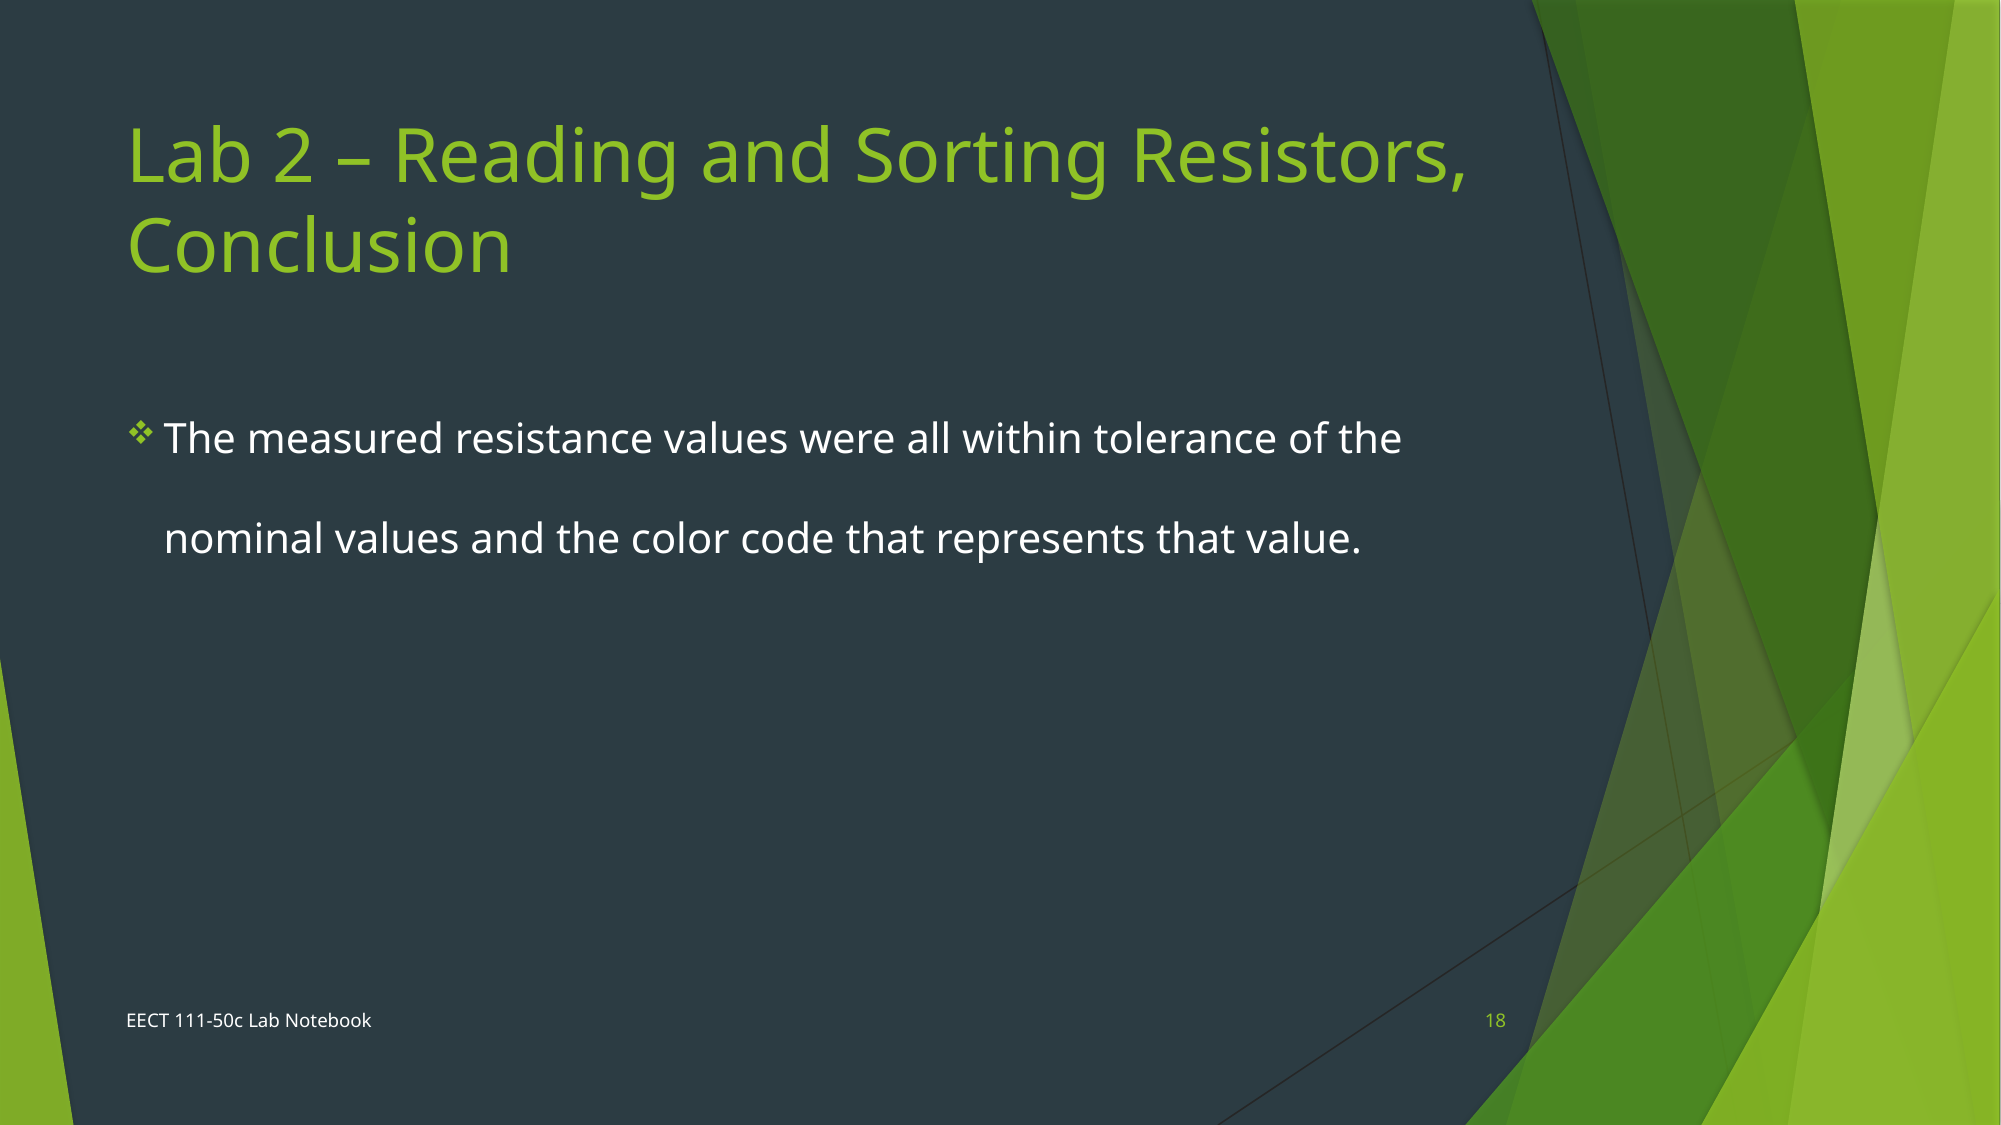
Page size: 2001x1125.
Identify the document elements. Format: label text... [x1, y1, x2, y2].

slide_number 18 [1409, 991, 1522, 1051]
title Lab 2 – Reading and Sorting Resistors, Conclusion [111, 99, 1522, 317]
footer EECT 111-50c Lab Notebook [111, 992, 1145, 1051]
list The measured resistance values were all within tolerance of the nominal values and the color code that represents that value. [111, 354, 1522, 992]
